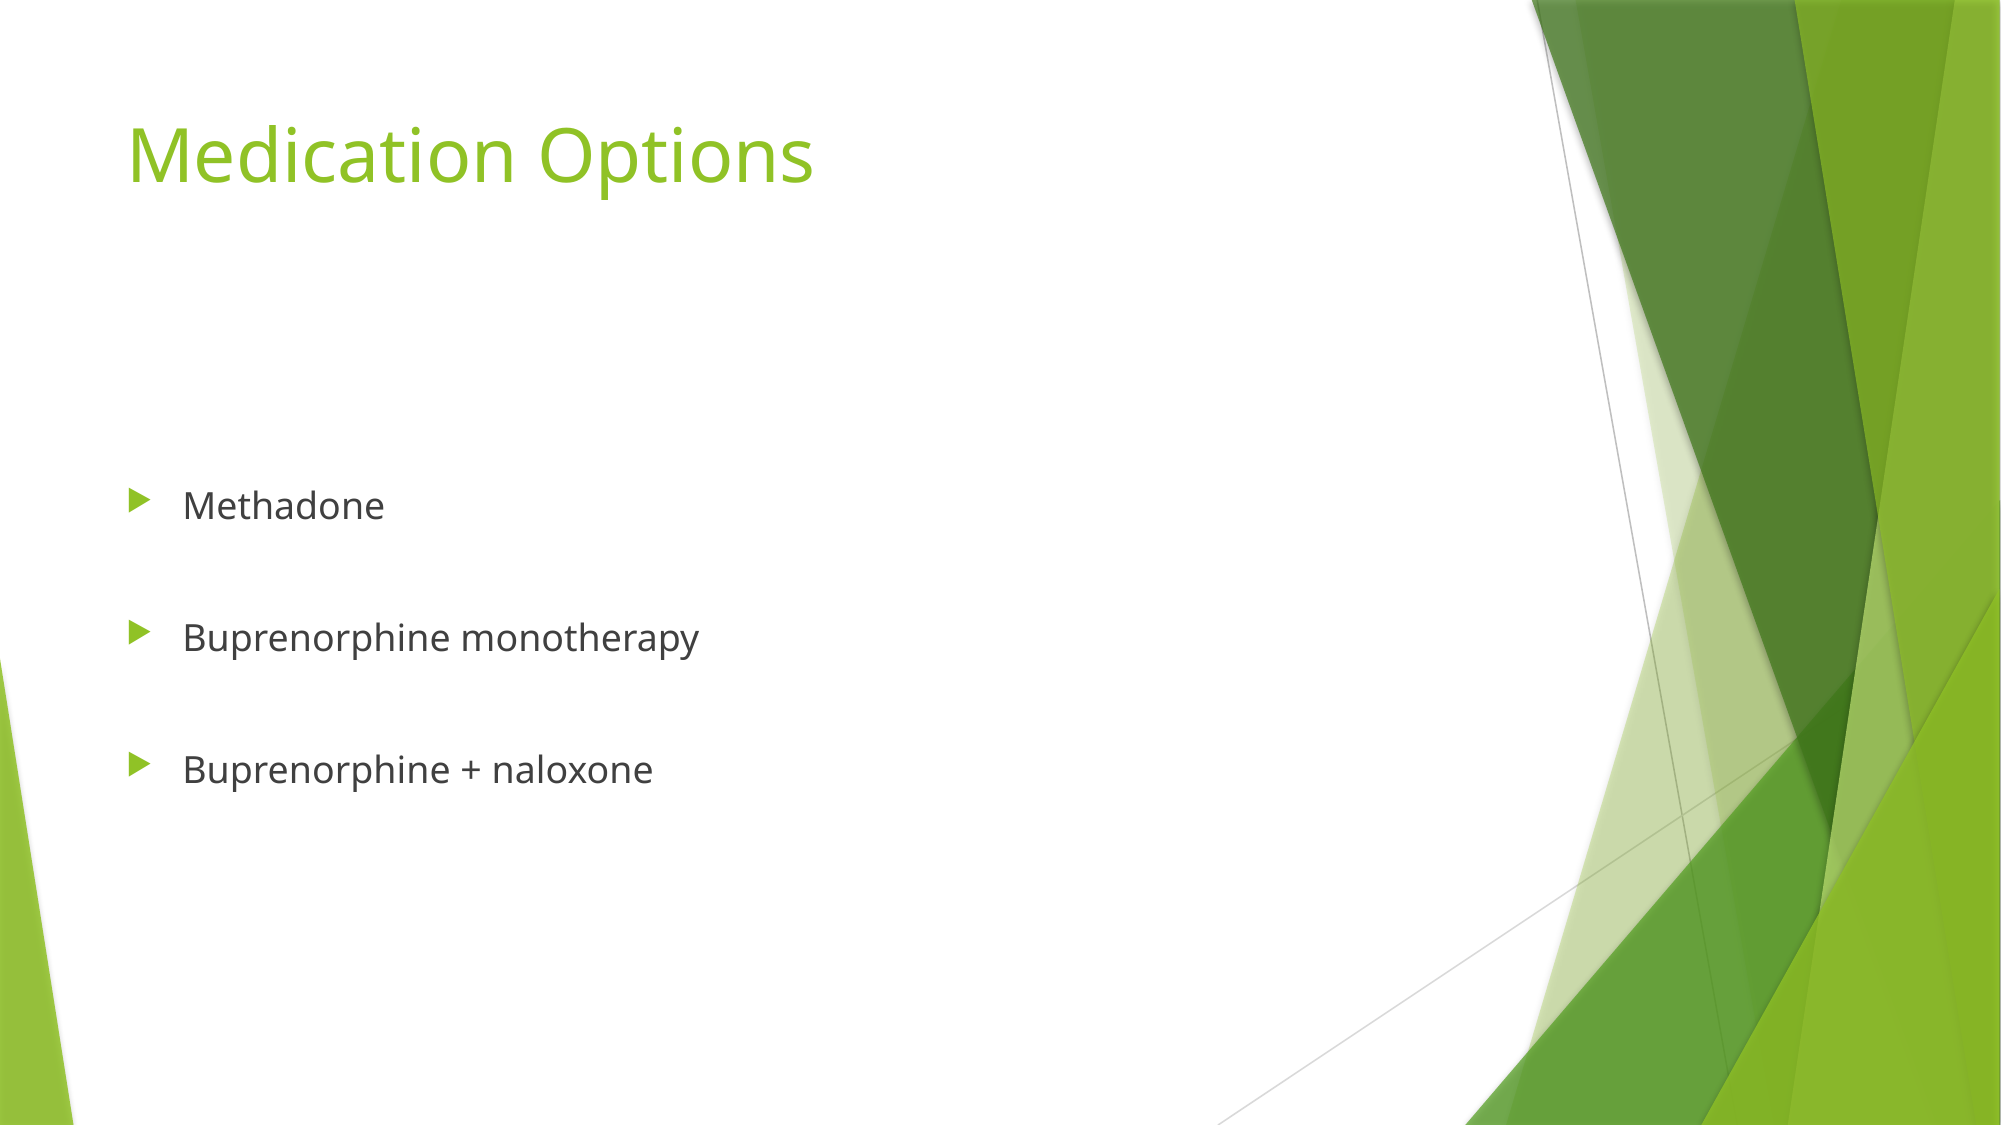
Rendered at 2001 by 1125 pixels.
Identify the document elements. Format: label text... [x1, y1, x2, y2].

title Medication Options [111, 99, 1522, 317]
list Methadone Buprenorphine monotherapy Buprenorphine + naloxone [111, 474, 1522, 991]
